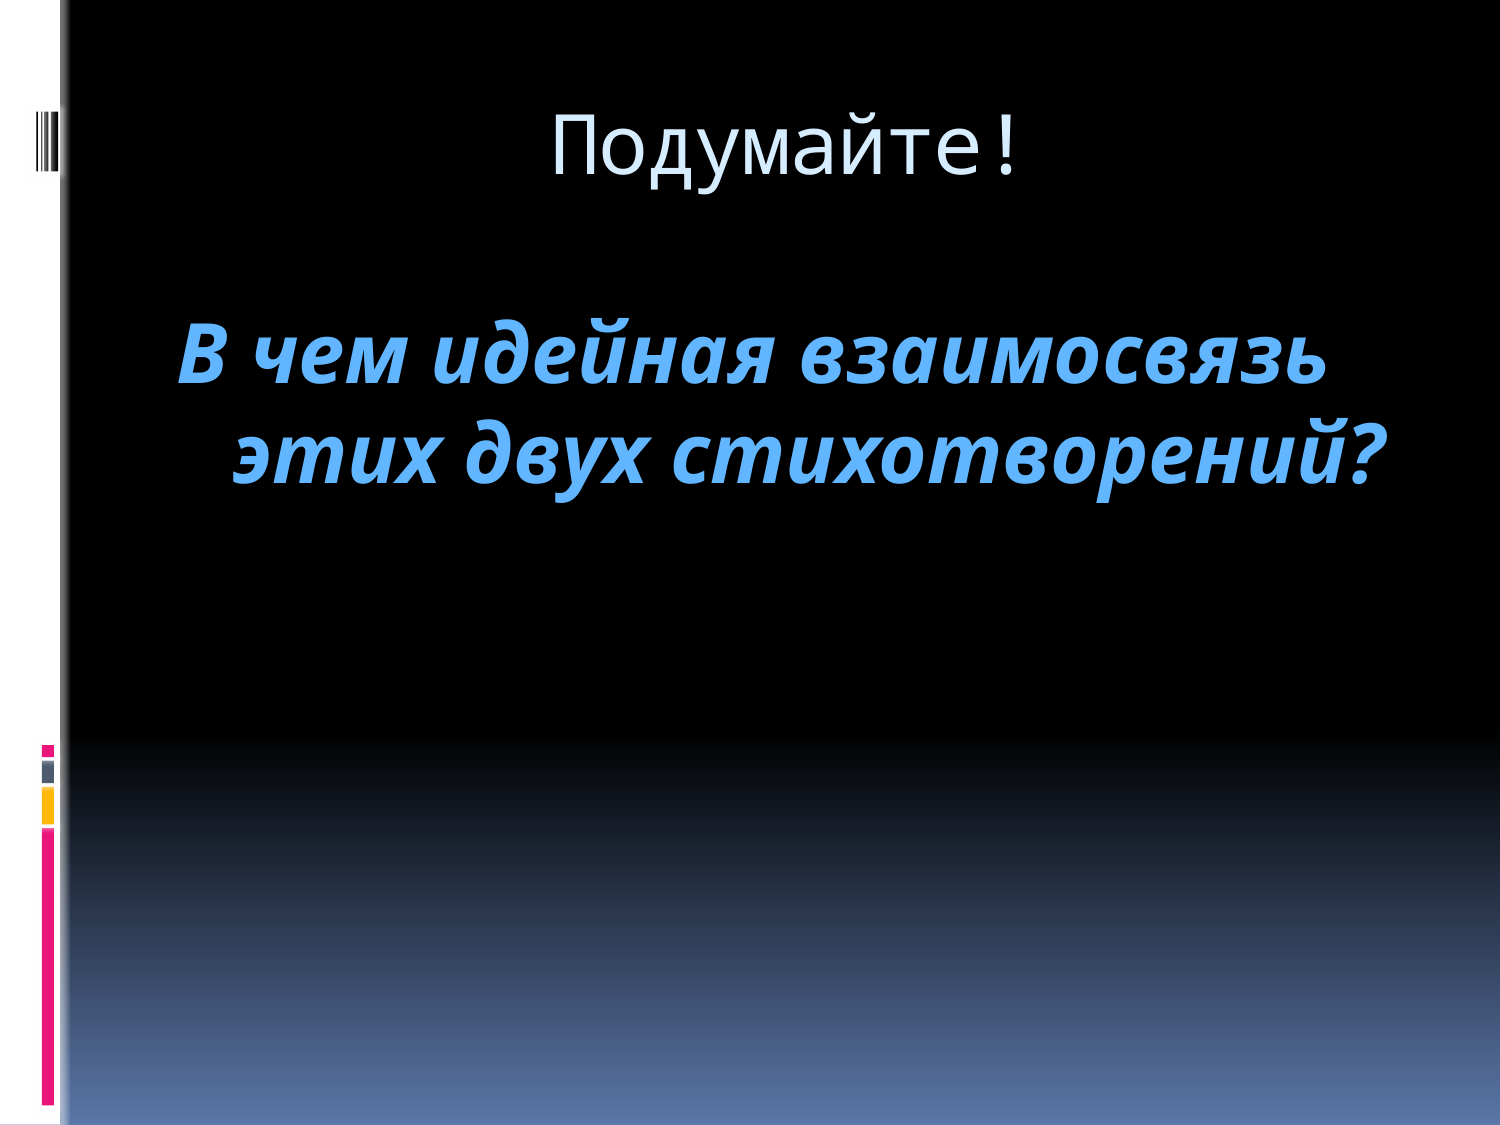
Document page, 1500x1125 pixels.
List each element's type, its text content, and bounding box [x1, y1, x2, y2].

title Подумайте! [150, 83, 1425, 234]
list В чем идейная взаимосвязь этих двух стихотворений? [150, 292, 1425, 1043]
